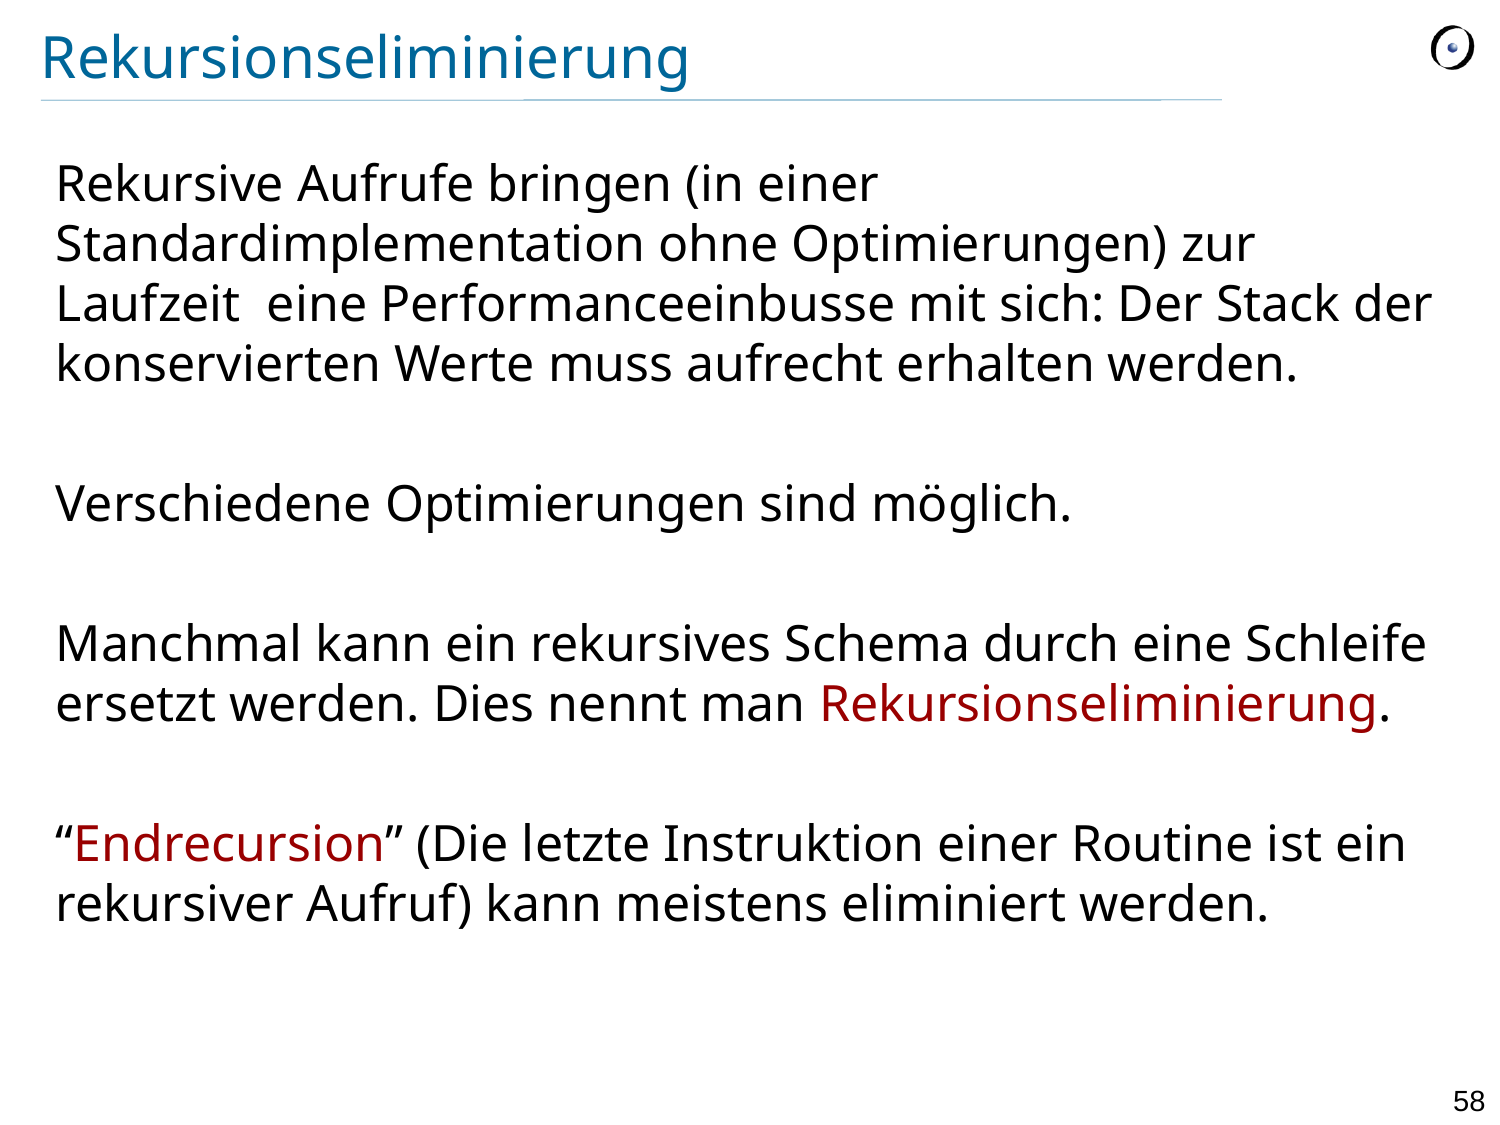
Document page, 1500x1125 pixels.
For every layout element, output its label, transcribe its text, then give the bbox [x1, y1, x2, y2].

list Rekursive Aufrufe bringen (in einer Standardimplementation ohne Optimierungen) zur Laufzeit eine Performanceeinbusse mit sich: Der Stack der konservierten Werte muss aufrecht erhalten werden. Verschiedene Optimierungen sind möglich. Manchmal kann ein rekursives Schema durch eine Schleife ersetzt werden. Dies nennt man Rekursionseliminierung. “Endrecursion” (Die letzte Instruktion einer Routine ist ein rekursiver Aufruf) kann meistens eliminiert werden. [40, 143, 1451, 1071]
title Rekursionseliminierung [40, 18, 1344, 91]
picture [1429, 20, 1476, 72]
